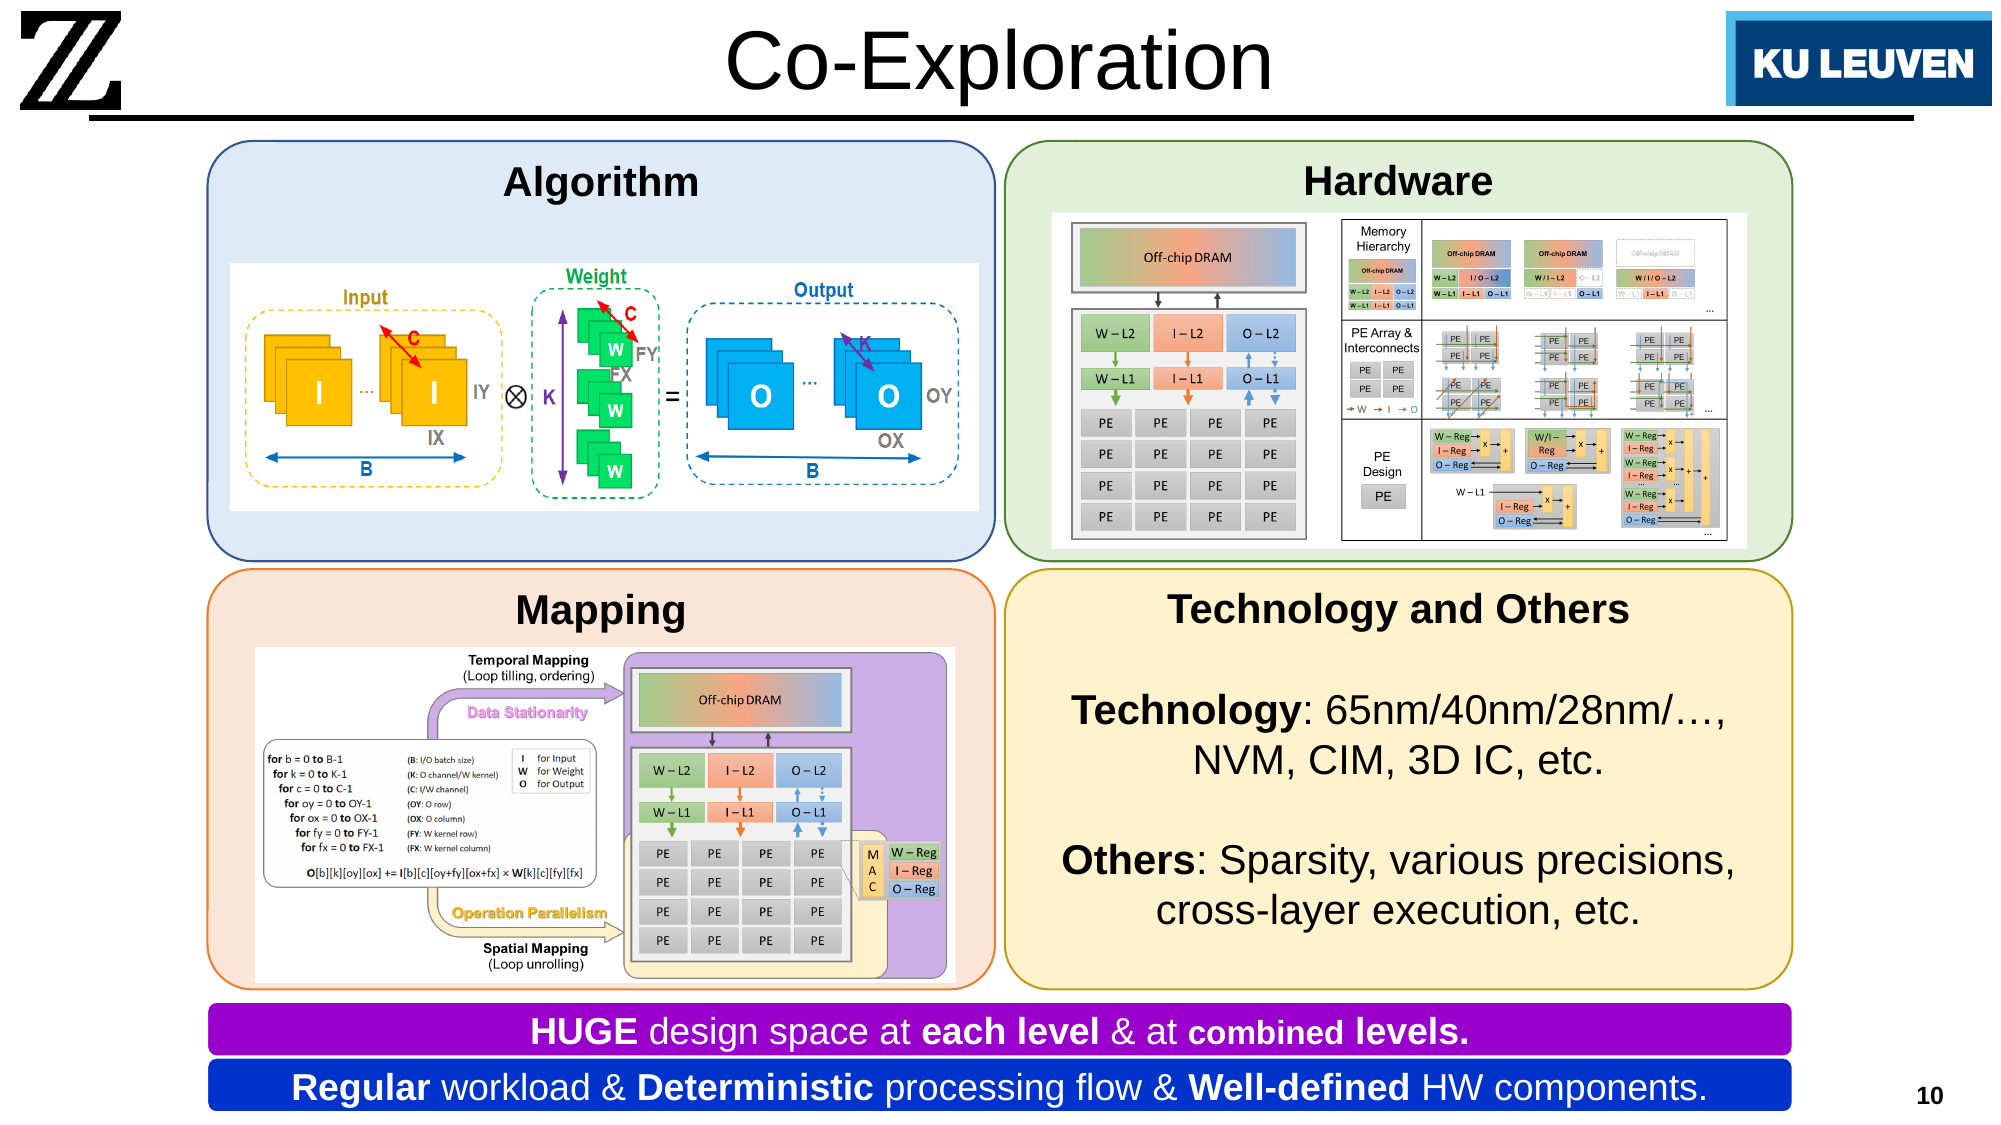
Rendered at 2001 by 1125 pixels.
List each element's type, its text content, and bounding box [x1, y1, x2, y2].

picture [1863, 11, 1992, 106]
text_box HUGE design space at each level & at combined levels. [207, 1002, 1793, 1057]
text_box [207, 140, 1793, 990]
text_box Regular workload & Deterministic processing flow & Well-defined HW components. [207, 1057, 1793, 1113]
picture [20, 9, 121, 110]
title Co-Exploration [137, 6, 1863, 118]
